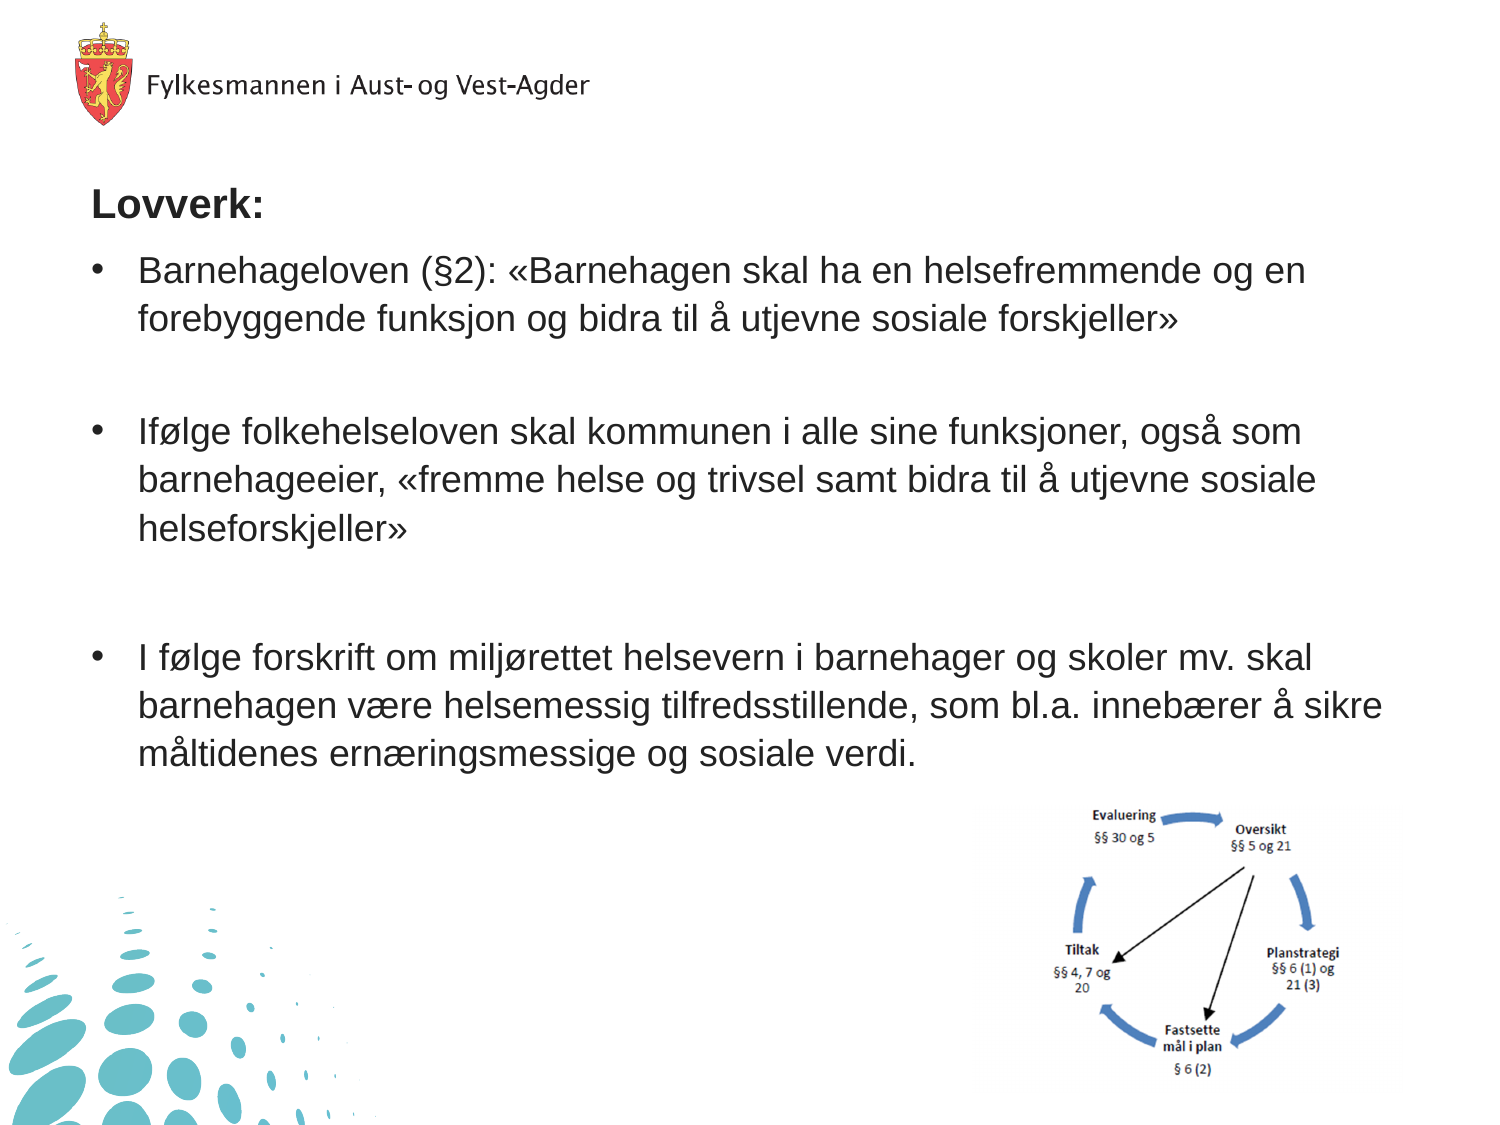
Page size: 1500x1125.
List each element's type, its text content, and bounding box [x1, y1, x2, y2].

picture [972, 805, 1403, 1093]
picture [0, 892, 387, 1125]
text_box Lovverk: Barnehageloven (§2): «Barnehagen skal ha en helsefremmende og en forebyggende funksjon og bidra til å utjevne sosiale forskjeller» Ifølge folkehelseloven skal kommunen i alle sine funksjoner, også som barnehageeier, «fremme helse og trivsel samt bidra til å utjevne sosiale helseforskjeller» I følge forskrift om miljørettet helsevern i barnehager og skoler mv. skal barnehagen være helsemessig tilfredsstillende, som bl.a. innebærer å sikre måltidenes ernæringsmessige og sosiale verdi. [76, 165, 1428, 934]
